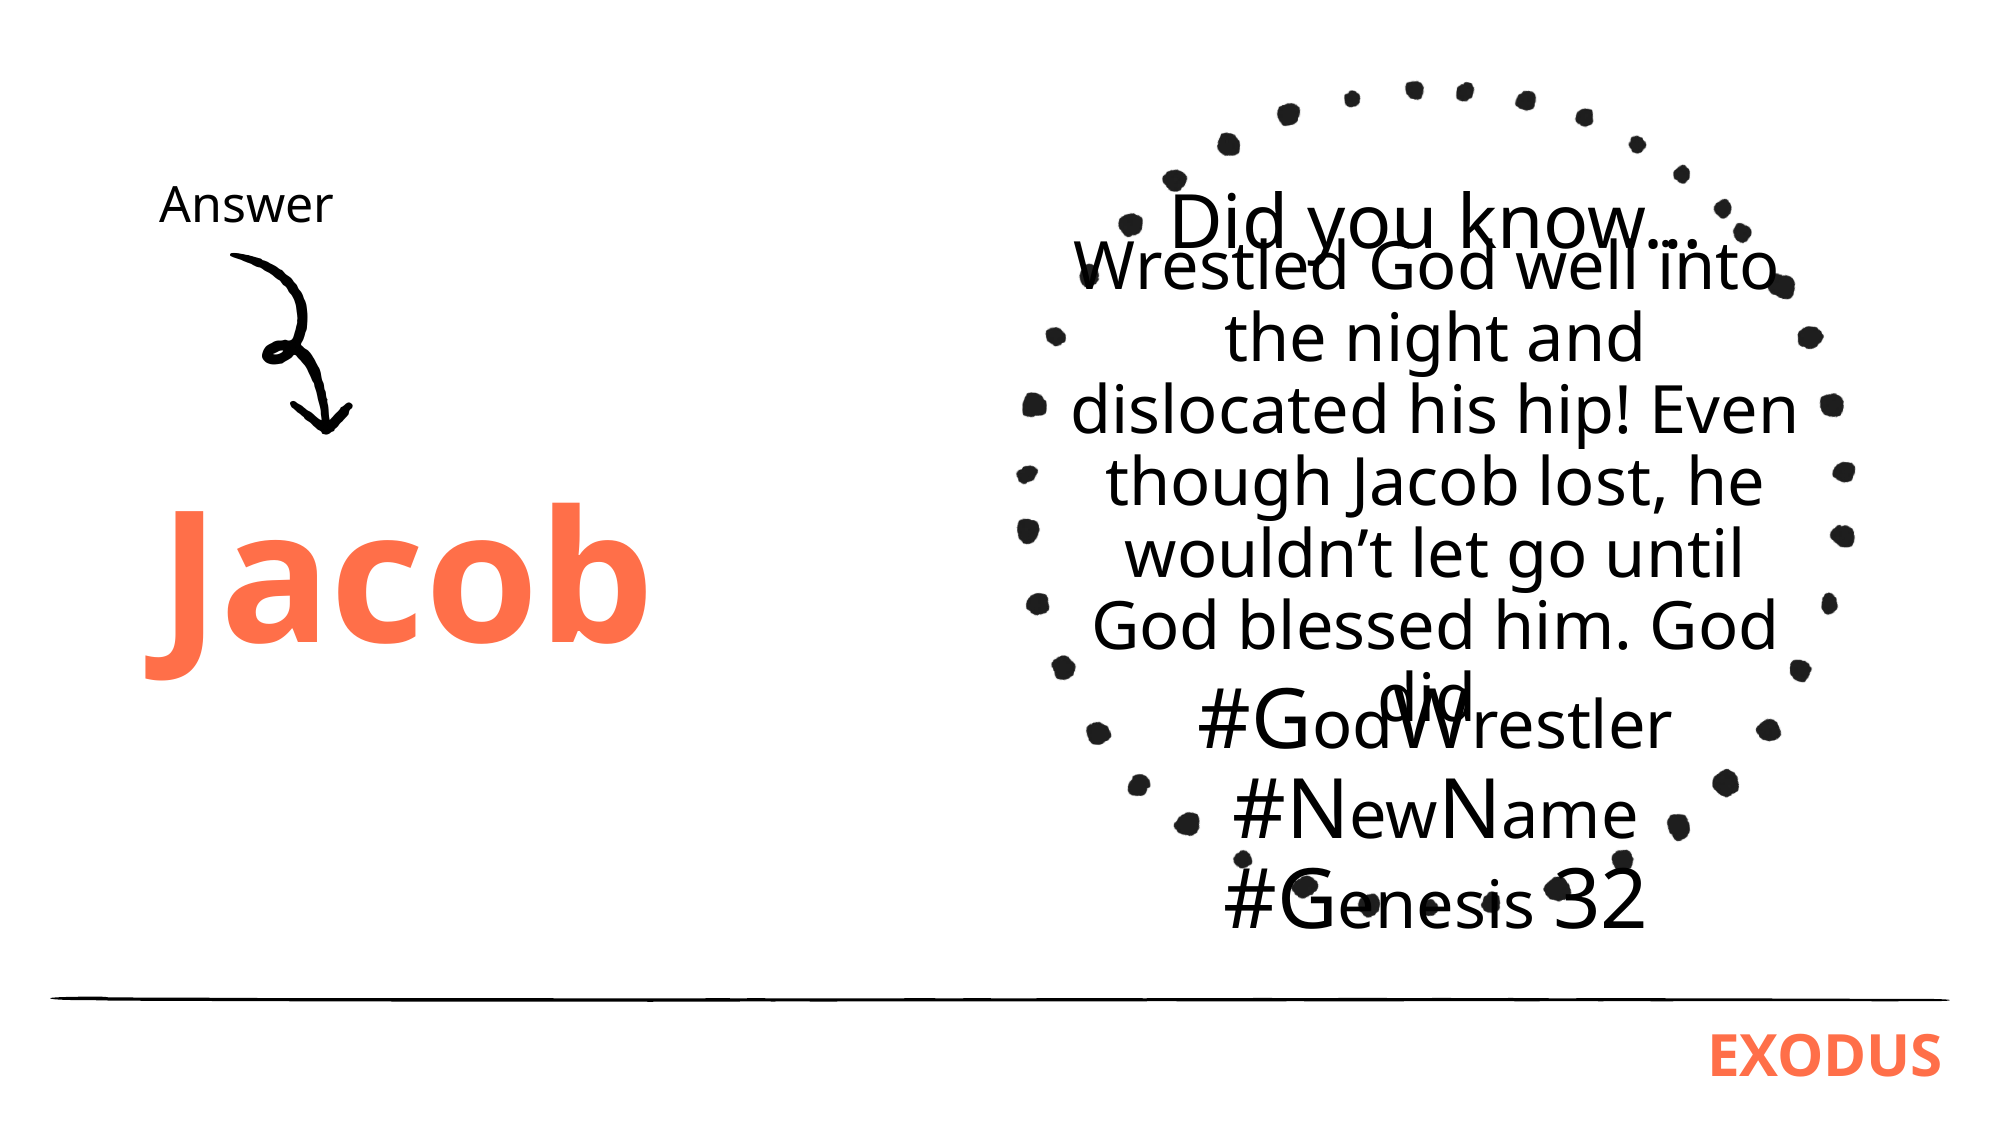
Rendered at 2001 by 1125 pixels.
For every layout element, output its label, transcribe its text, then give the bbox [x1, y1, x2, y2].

subtitle Answer [144, 171, 1015, 242]
title Jacob [144, 475, 799, 691]
list EXODUS [1558, 443, 1958, 1097]
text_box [1015, 79, 1857, 920]
picture [198, 252, 378, 438]
text_box [50, 996, 1558, 1002]
